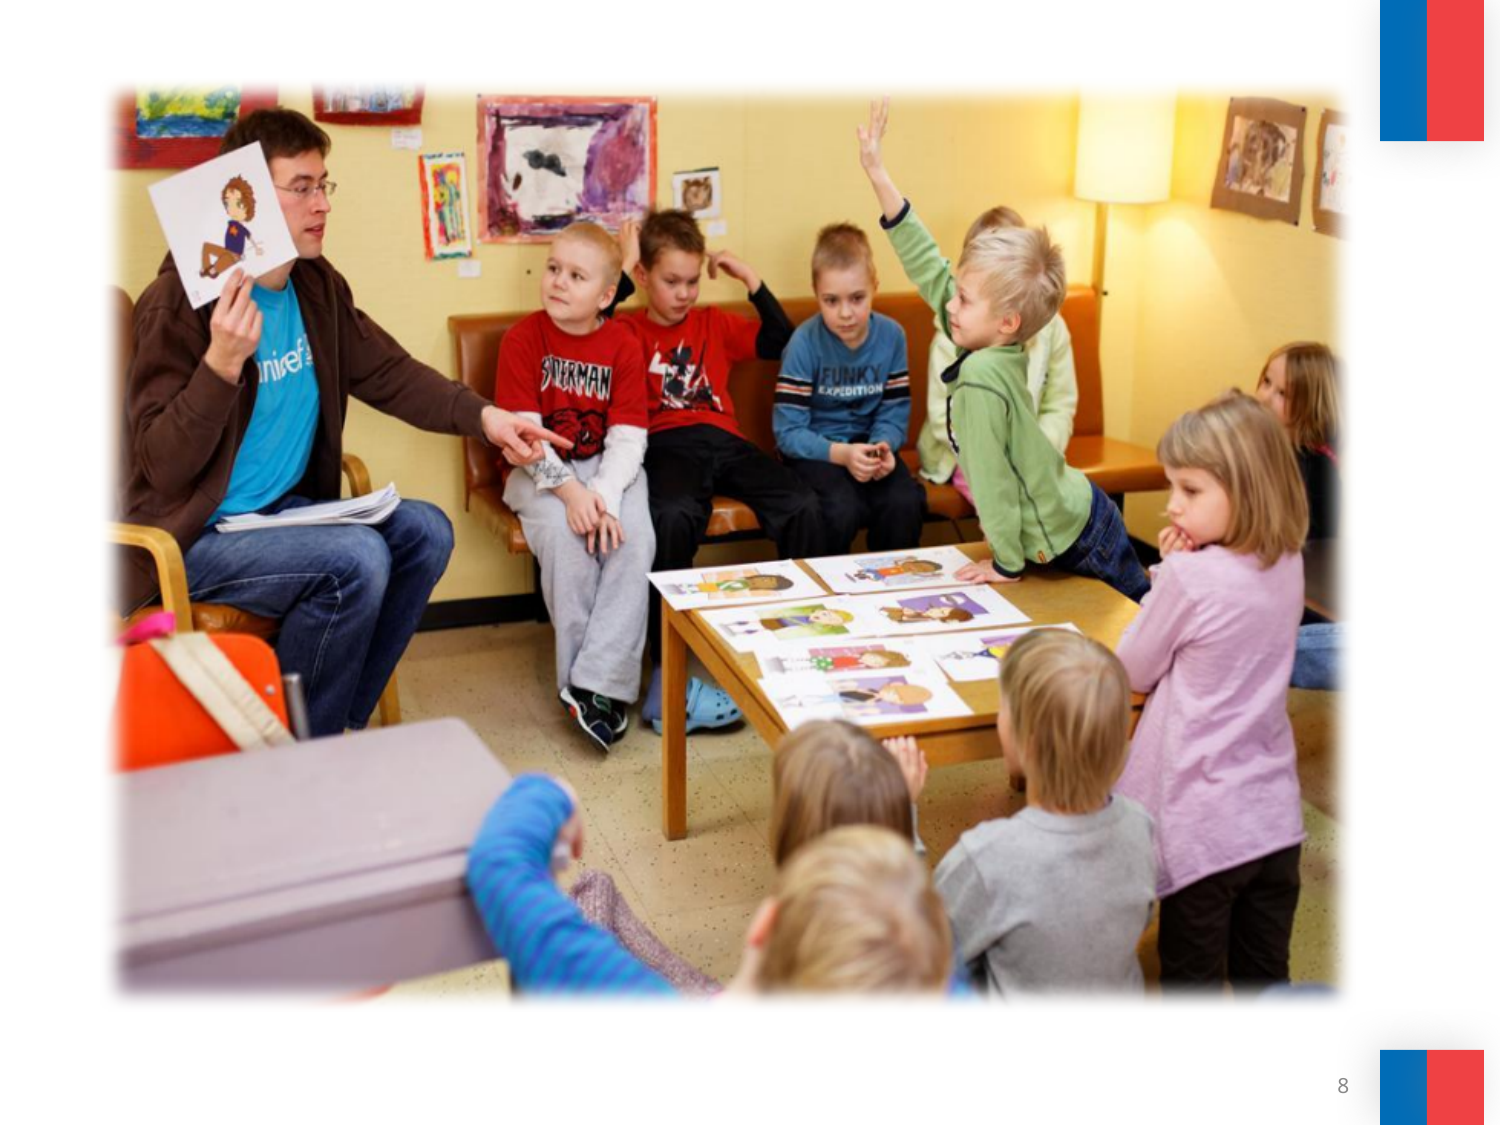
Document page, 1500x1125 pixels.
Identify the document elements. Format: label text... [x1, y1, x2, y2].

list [100, 77, 1356, 1012]
slide_number 8 [1014, 1070, 1365, 1103]
